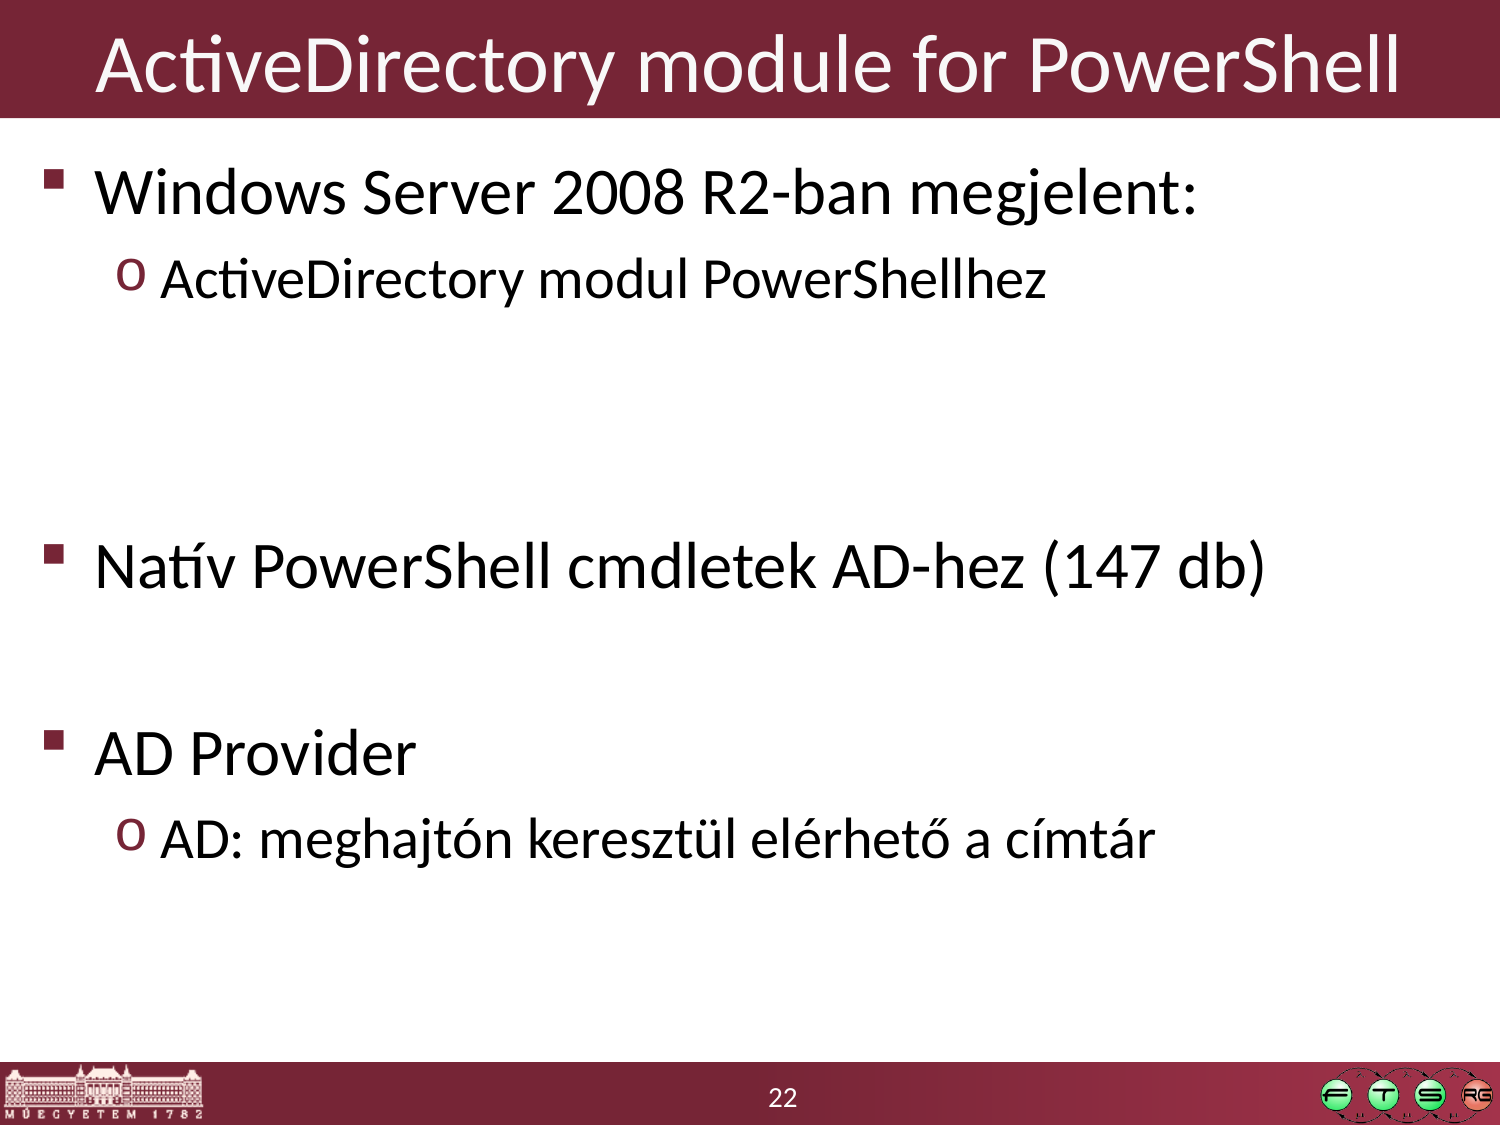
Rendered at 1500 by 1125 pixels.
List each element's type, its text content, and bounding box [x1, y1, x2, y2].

list Windows Server 2008 R2-ban megjelent: ActiveDirectory modul PowerShellhez Natív PowerShell cmdletek AD-hez (147 db) AD Provider AD: meghajtón keresztül elérhető a címtár [23, 140, 1477, 1047]
title ActiveDirectory module for PowerShell [0, 0, 1500, 119]
picture [0, 1063, 209, 1123]
picture [1318, 1065, 1494, 1125]
